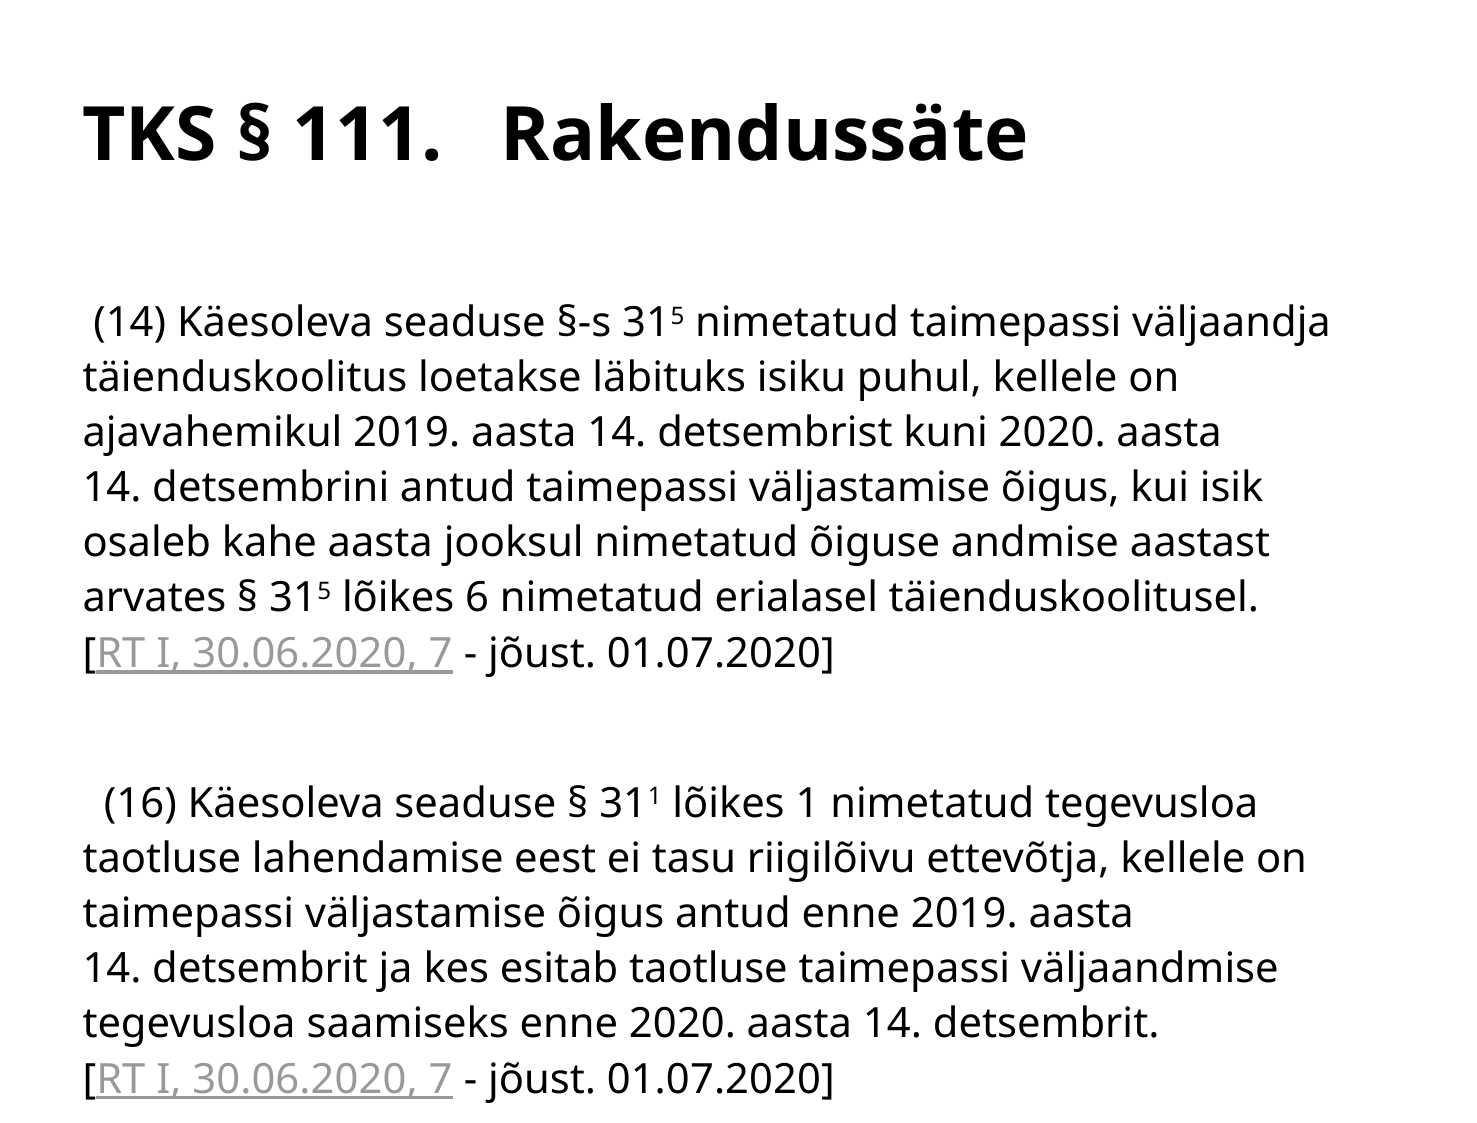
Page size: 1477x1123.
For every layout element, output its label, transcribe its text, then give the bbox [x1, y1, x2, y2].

title TKS § 111. Rakendussäte [82, 88, 1382, 266]
list (14) Käesoleva seaduse §-s 315 nimetatud taimepassi väljaandja täienduskoolitus loetakse läbituks isiku puhul, kellele on ajavahemikul 2019. aasta 14. detsembrist kuni 2020. aasta 14. detsembrini antud taimepassi väljastamise õigus, kui isik osaleb kahe aasta jooksul nimetatud õiguse andmise aastast arvates § 315 lõikes 6 nimetatud erialasel täienduskoolitusel. [RT I, 30.06.2020, 7 - jõust. 01.07.2020] (16) Käesoleva seaduse § 311 lõikes 1 nimetatud tegevusloa taotluse lahendamise eest ei tasu riigilõivu ettevõtja, kellele on taimepassi väljastamise õigus antud enne 2019. aasta 14. detsembrit ja kes esitab taotluse taimepassi väljaandmise tegevusloa saamiseks enne 2020. aasta 14. detsembrit. [RT I, 30.06.2020, 7 - jõust. 01.07.2020] [82, 290, 1382, 1031]
